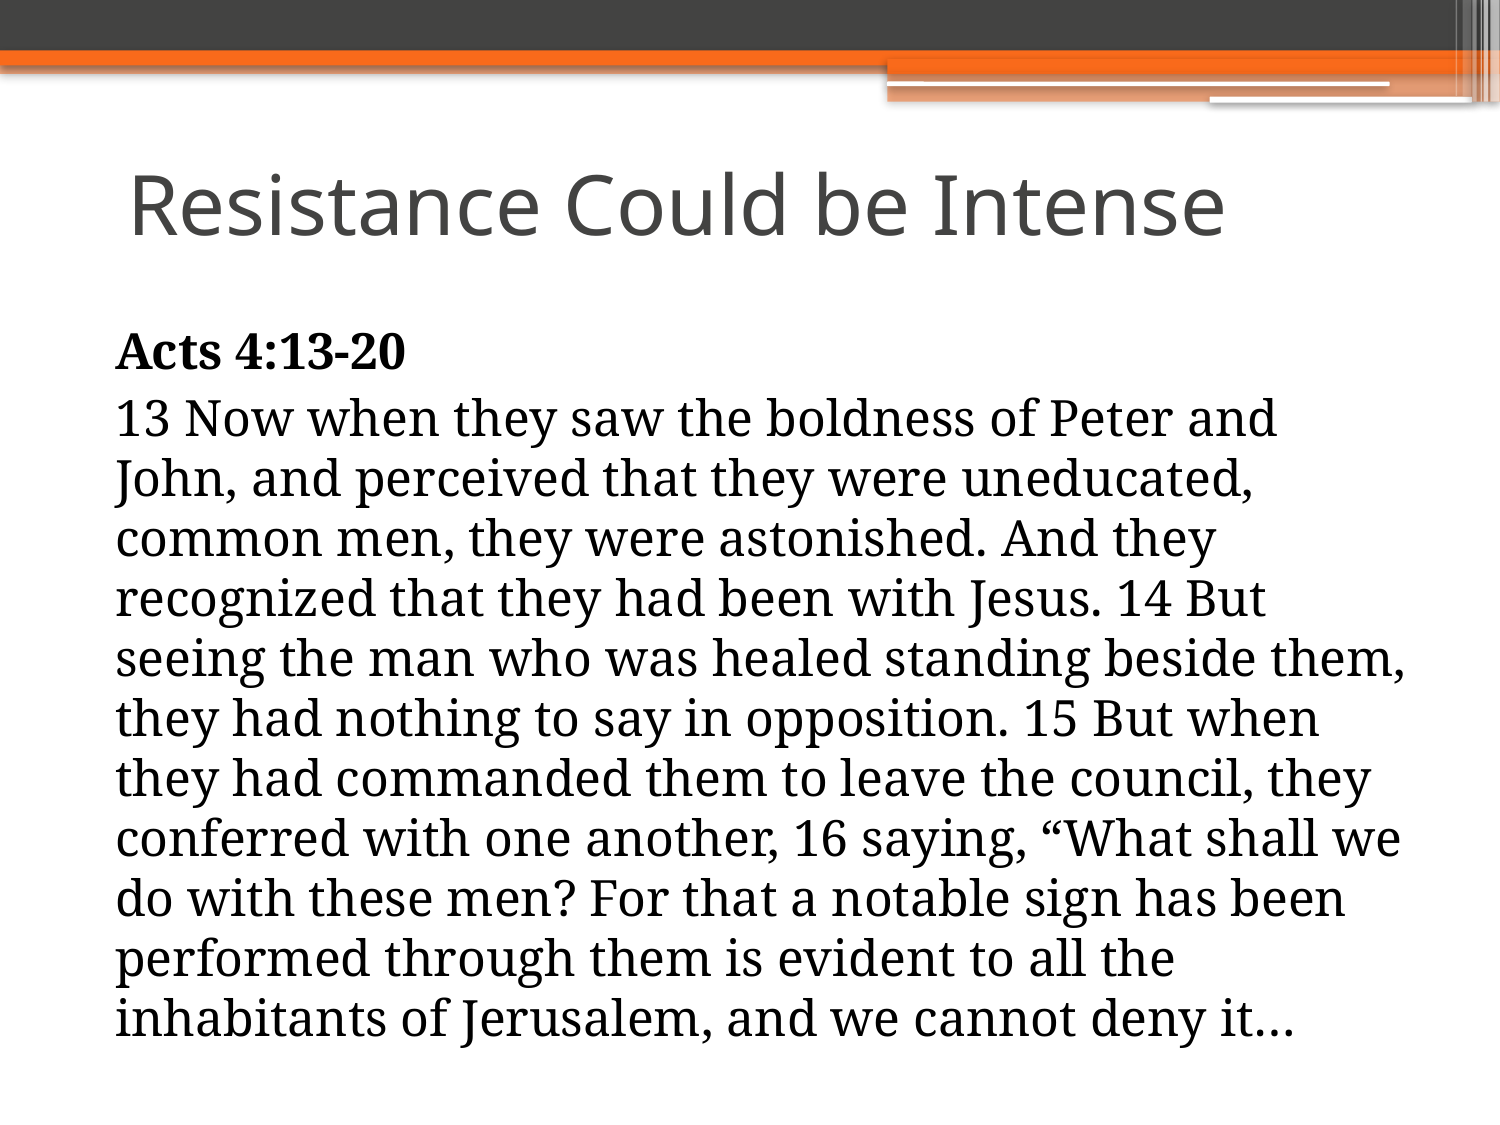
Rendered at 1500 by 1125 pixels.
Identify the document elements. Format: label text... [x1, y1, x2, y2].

title Resistance Could be Intense [112, 137, 1388, 267]
list Acts 4:13-20 13 Now when they saw the boldness of Peter and John, and perceived that they were uneducated, common men, they were astonished. And they recognized that they had been with Jesus. 14 But seeing the man who was healed standing beside them, they had nothing to say in opposition. 15 But when they had commanded them to leave the council, they conferred with one another, 16 saying, “What shall we do with these men? For that a notable sign has been performed through them is evident to all the inhabitants of Jerusalem, and we cannot deny it… [100, 312, 1425, 1081]
